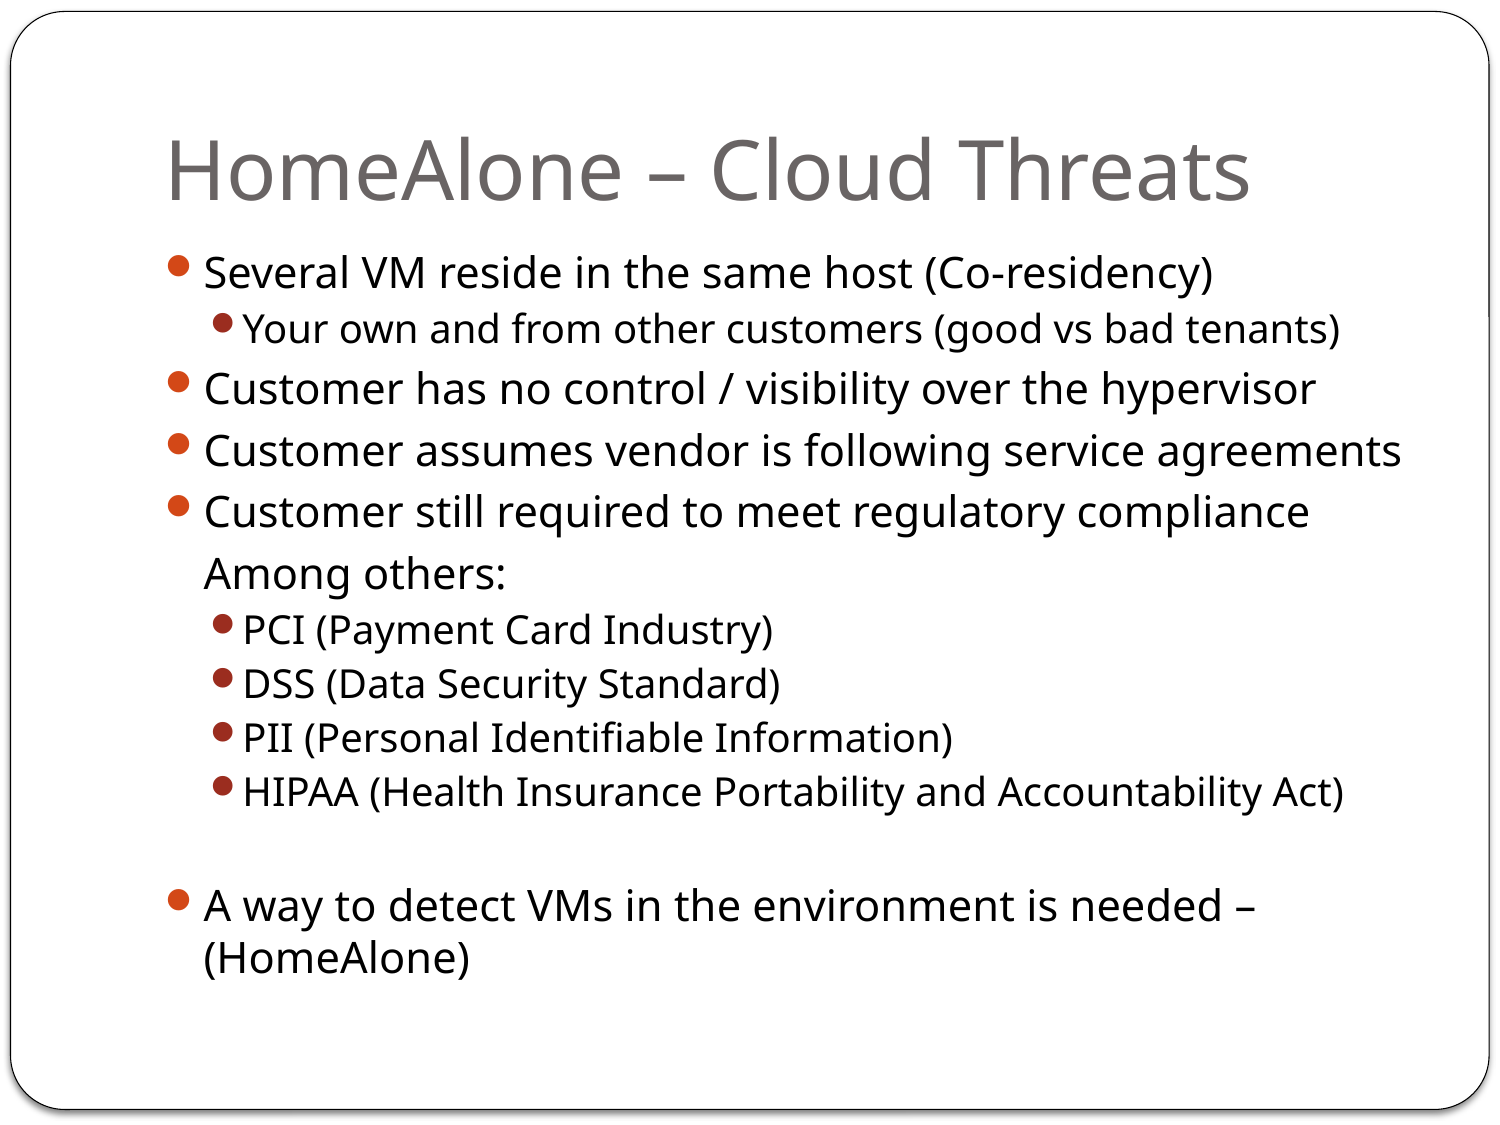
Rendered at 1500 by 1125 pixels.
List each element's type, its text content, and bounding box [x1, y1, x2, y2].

title HomeAlone – Cloud Threats [150, 45, 1425, 233]
list Several VM reside in the same host (Co-residency) Your own and from other customers (good vs bad tenants) Customer has no control / visibility over the hypervisor Customer assumes vendor is following service agreements Customer still required to meet regulatory compliance Among others: PCI (Payment Card Industry) DSS (Data Security Standard) PII (Personal Identifiable Information) HIPAA (Health Insurance Portability and Accountability Act) A way to detect VMs in the environment is needed – (HomeAlone) [150, 237, 1425, 1038]
